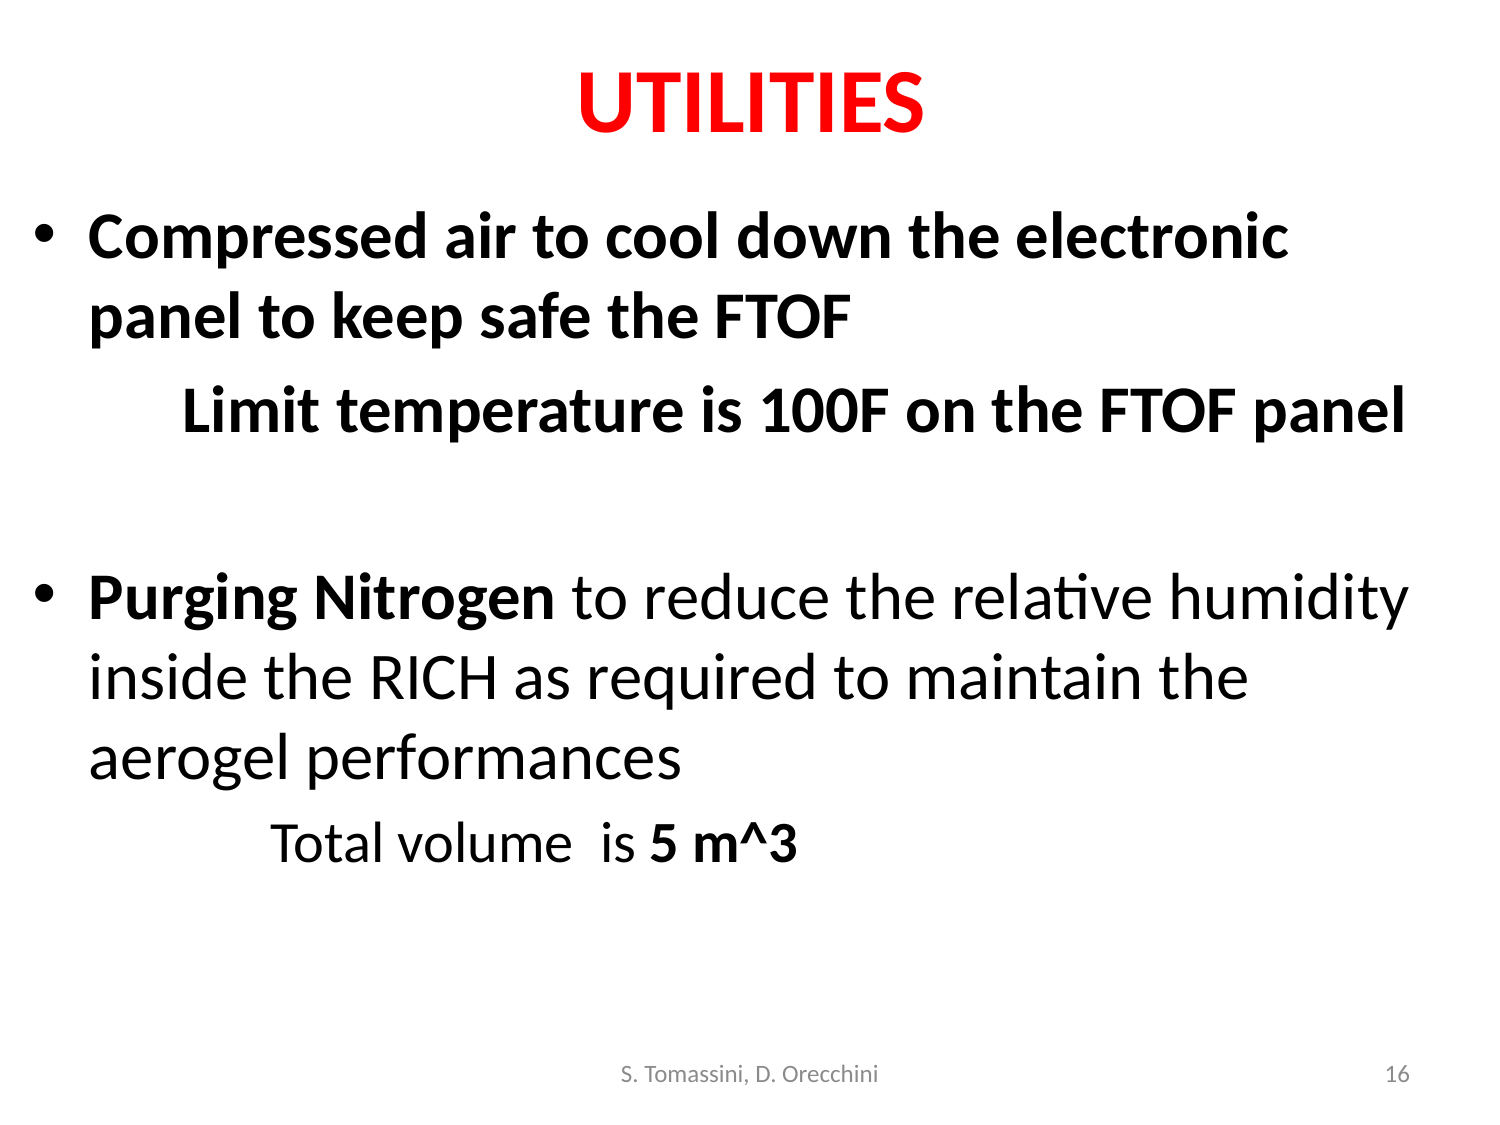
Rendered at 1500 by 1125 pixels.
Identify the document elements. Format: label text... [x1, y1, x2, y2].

title UTILITIES [76, 19, 1427, 173]
slide_number 16 [1074, 1042, 1425, 1103]
footer S. Tomassini, D. Orecchini [512, 1042, 988, 1103]
text_box Compressed air to cool down the electronic panel to keep safe the FTOF Limit temperature is 100F on the FTOF panel Purging Nitrogen to reduce the relative humidity inside the RICH as required to maintain the aerogel performances Total volume is 5 m^3 [17, 184, 1465, 982]
